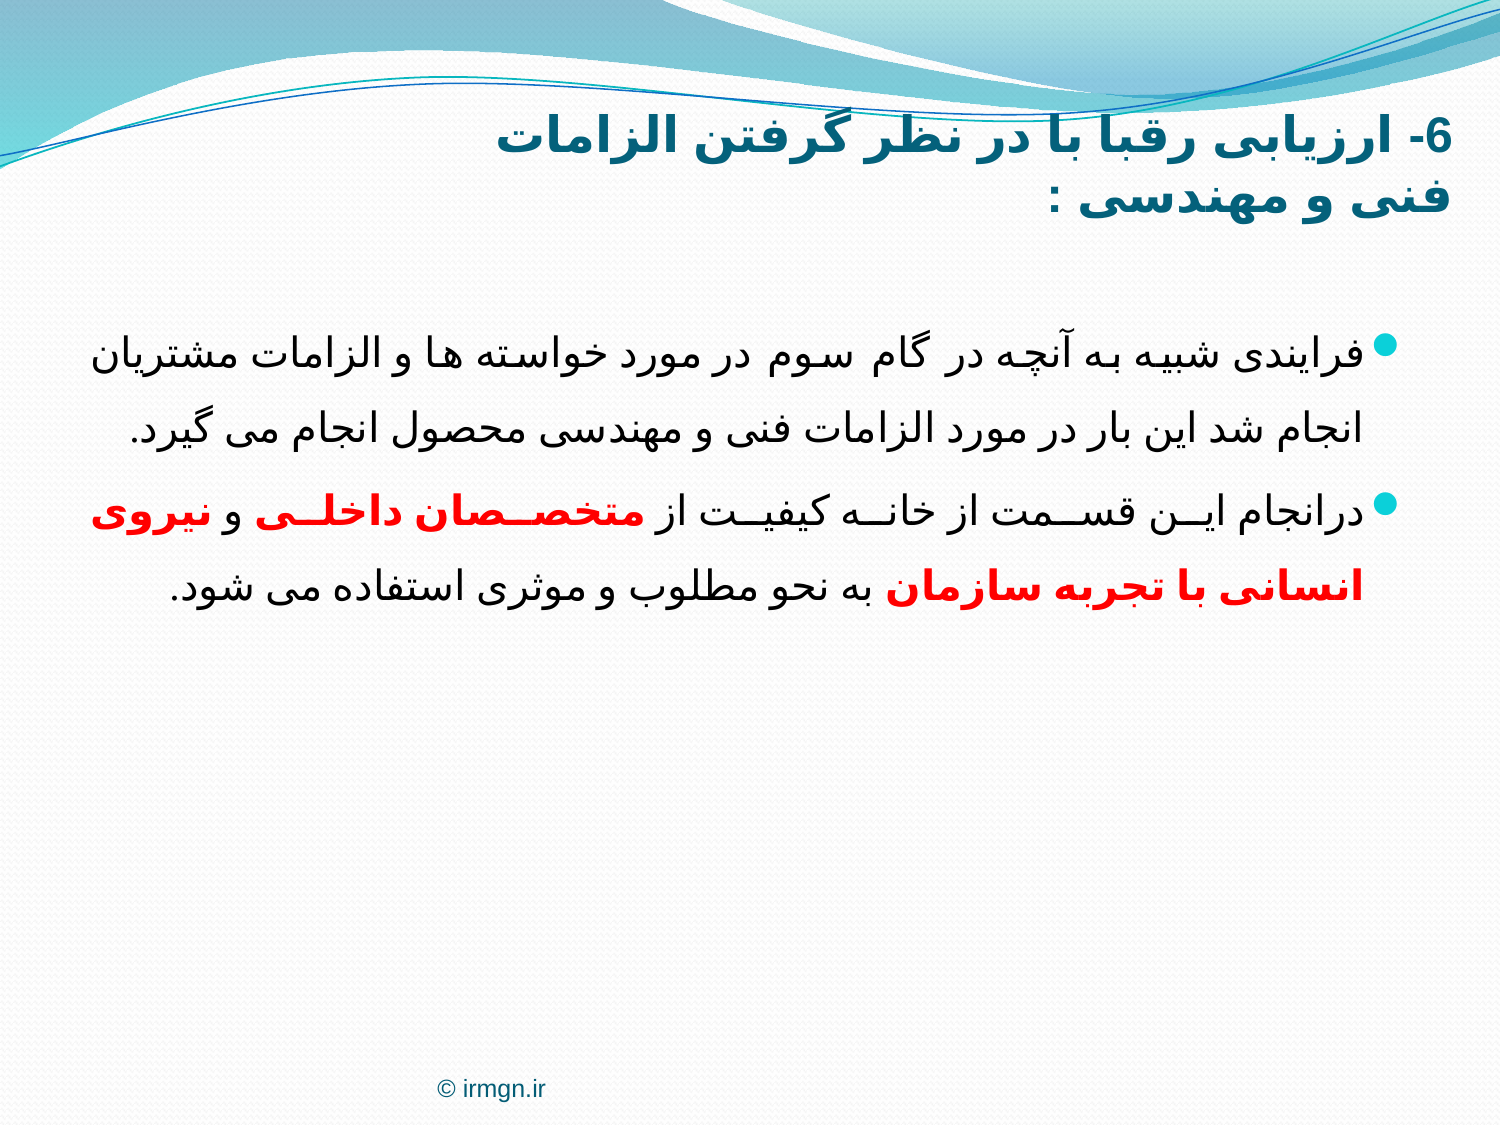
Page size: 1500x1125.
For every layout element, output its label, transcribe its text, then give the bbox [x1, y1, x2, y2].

footer © irmgn.ir [437, 1042, 988, 1103]
list فرایندی شبیه به آنچه در گام سوم در مورد خواسته ها و الزامات مشتریان انجام شد این بار در مورد الزامات فنی و مهندسی محصول انجام می گیرد. درانجام این قسمت از خانه کیفیت از متخصصان داخلی و نیروی انسانی با تجربه سازمان به نحو مطلوب و موثری استفاده می شود. [74, 292, 1426, 610]
text_box 6- ارزیابی رقبا با در نظر گرفتن الزامات فنی و مهندسی : [480, 128, 1453, 223]
